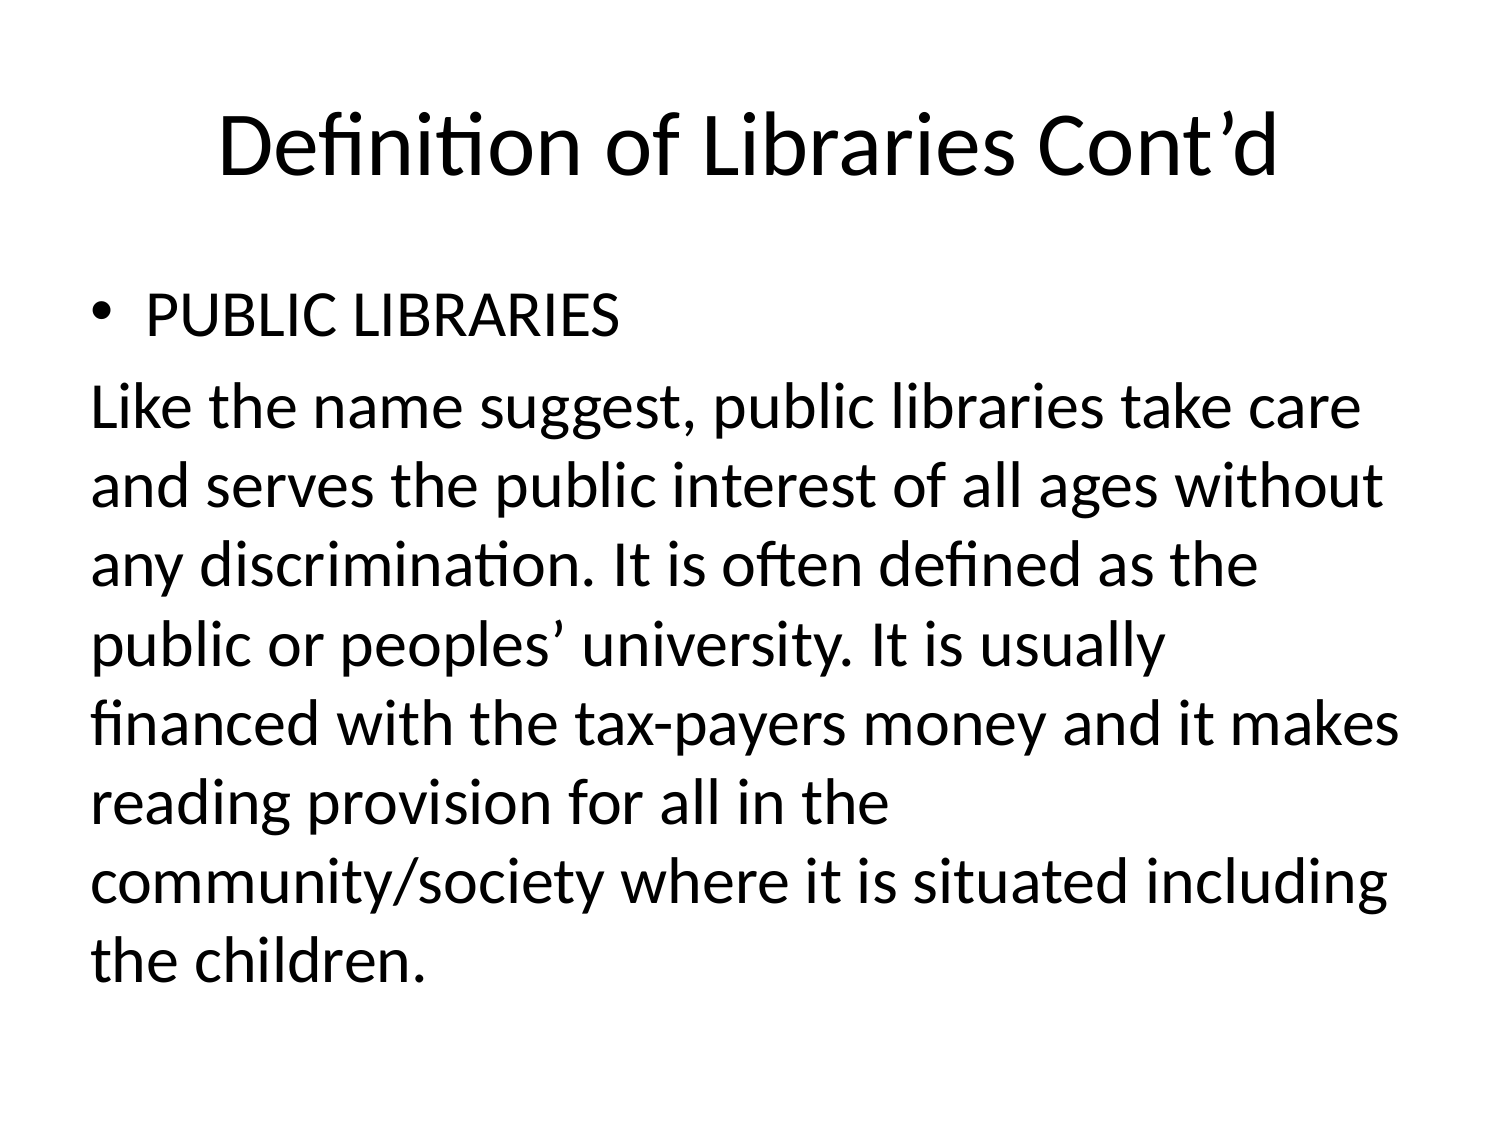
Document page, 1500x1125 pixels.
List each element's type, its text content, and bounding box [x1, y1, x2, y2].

list PUBLIC LIBRARIES Like the name suggest, public libraries take care and serves the public interest of all ages without any discrimination. It is often defined as the public or peoples’ university. It is usually financed with the tax-payers money and it makes reading provision for all in the community/society where it is situated including the children. [75, 262, 1425, 1005]
title Definition of Libraries Cont’d [75, 45, 1425, 233]
